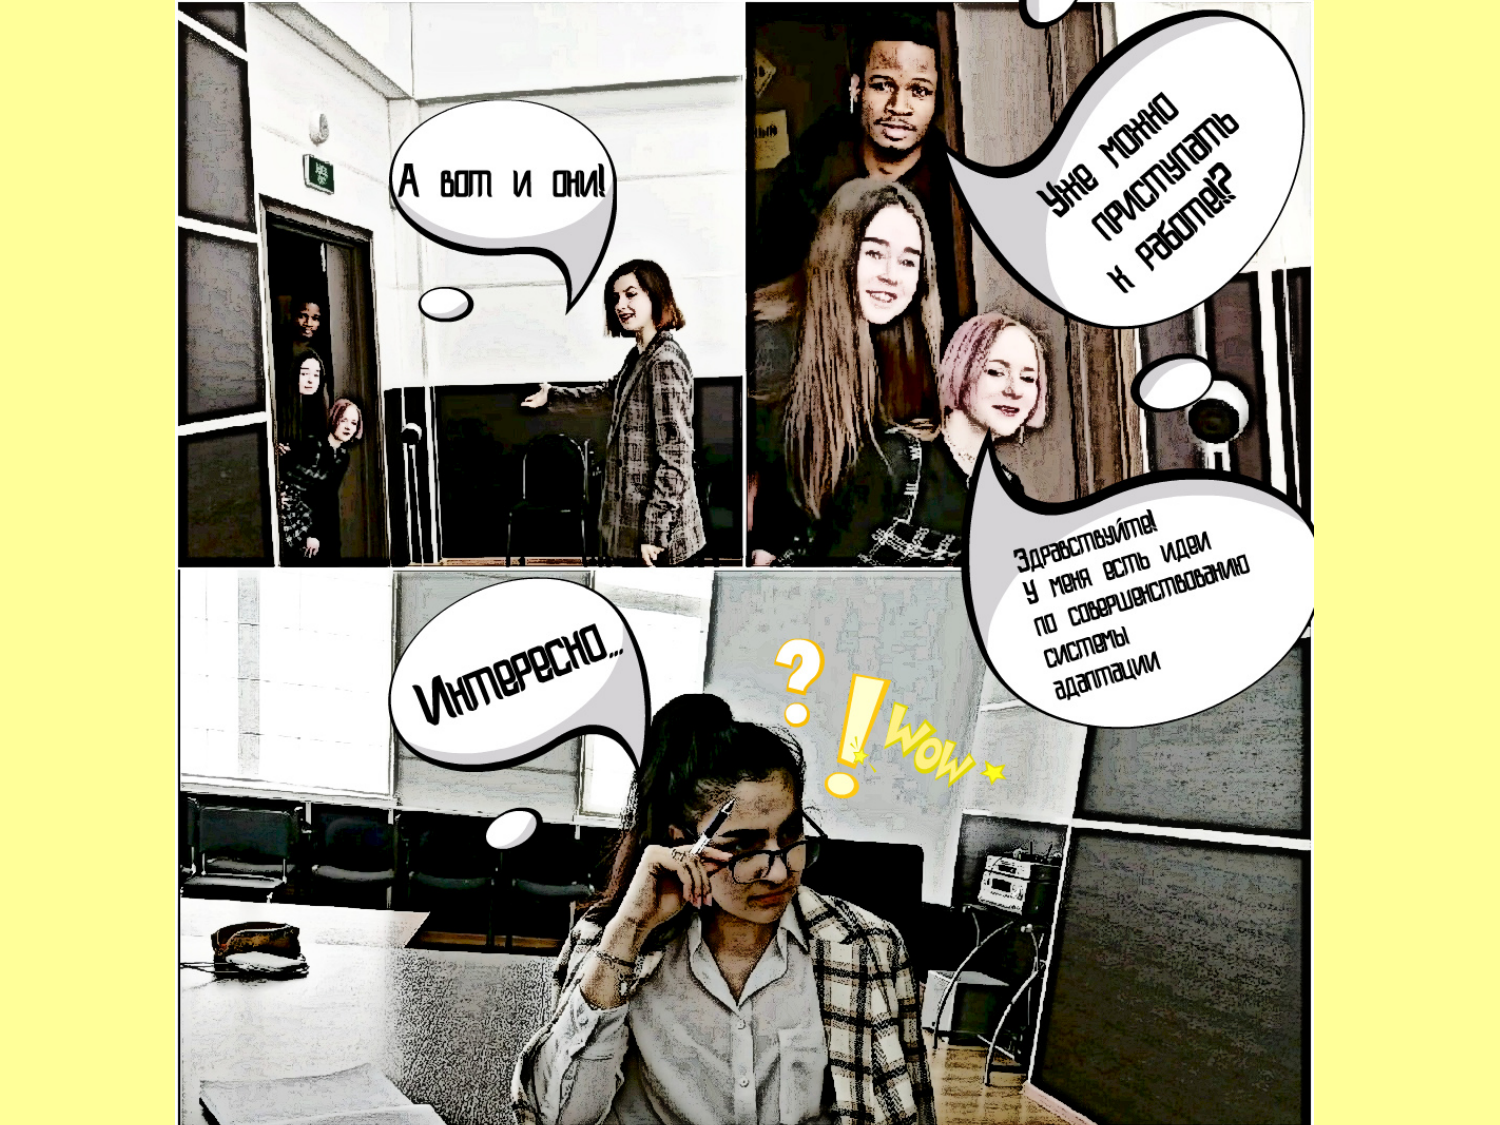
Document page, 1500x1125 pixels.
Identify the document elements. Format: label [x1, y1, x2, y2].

list [175, 0, 1314, 1125]
